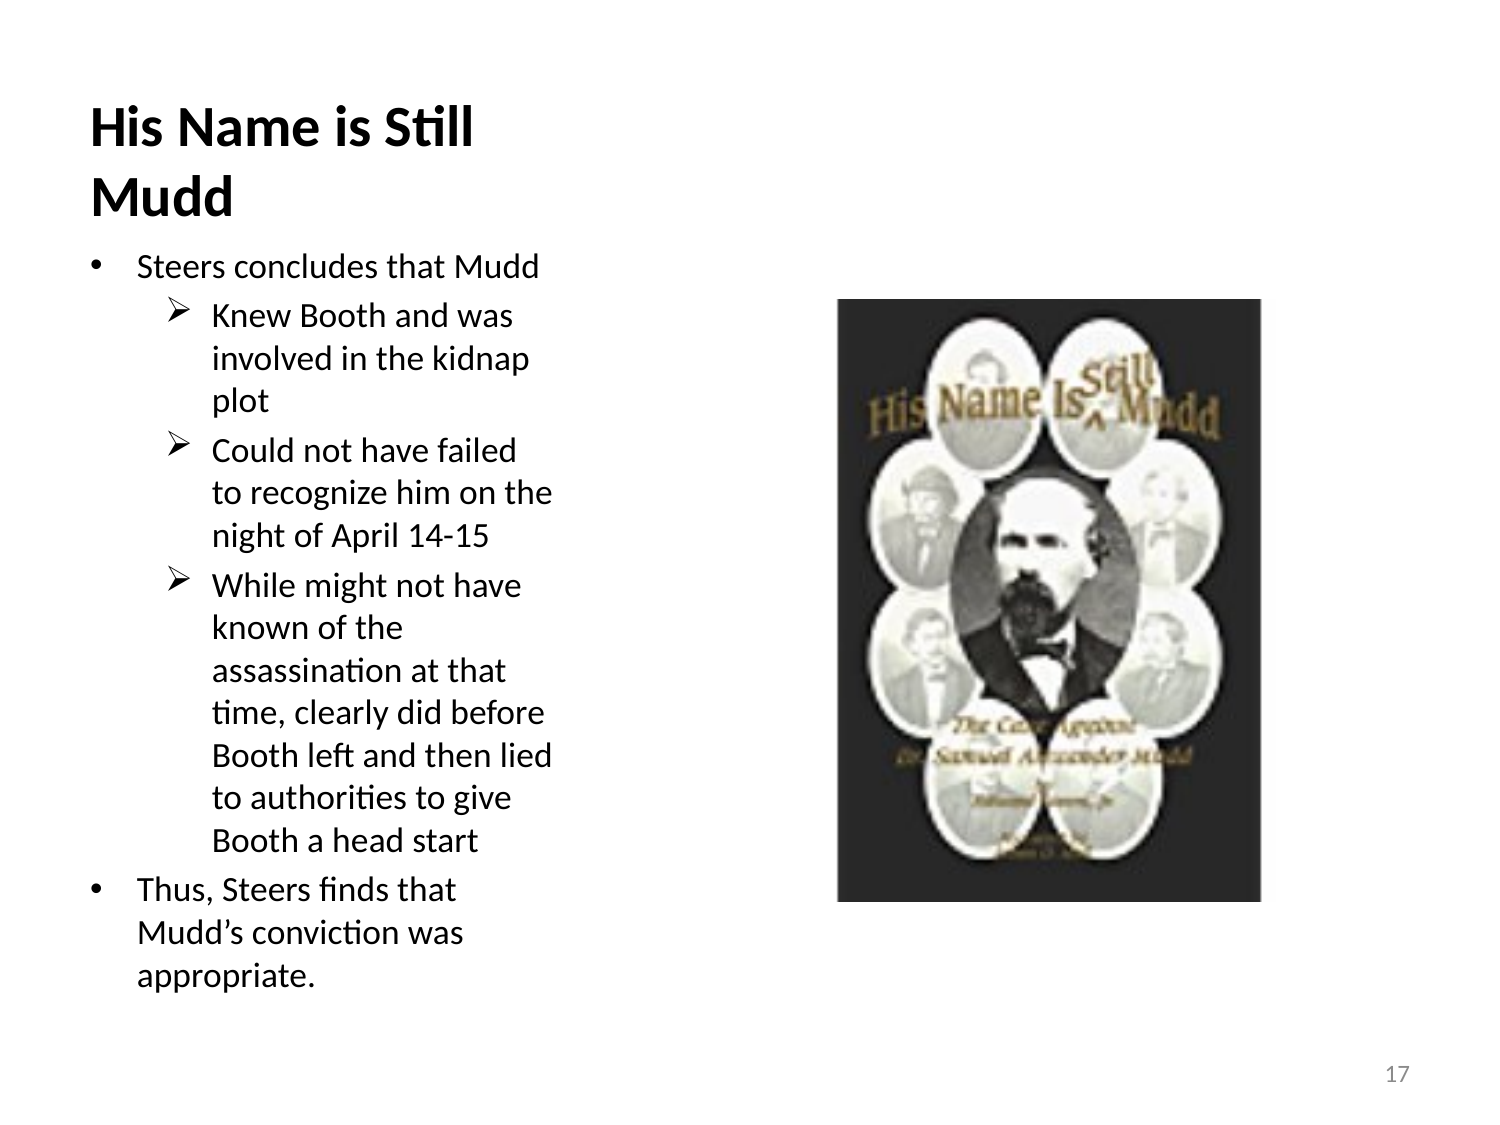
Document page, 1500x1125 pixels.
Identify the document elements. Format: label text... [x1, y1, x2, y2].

slide_number 17 [1074, 1042, 1425, 1103]
list Steers concludes that Mudd Knew Booth and was involved in the kidnap plot Could not have failed to recognize him on the night of April 14-15 While might not have known of the assassination at that time, clearly did before Booth left and then lied to authorities to give Booth a head start Thus, Steers finds that Mudd’s conviction was appropriate. [75, 235, 569, 1005]
title His Name is Still Mudd [75, 44, 569, 235]
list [749, 299, 1353, 903]
